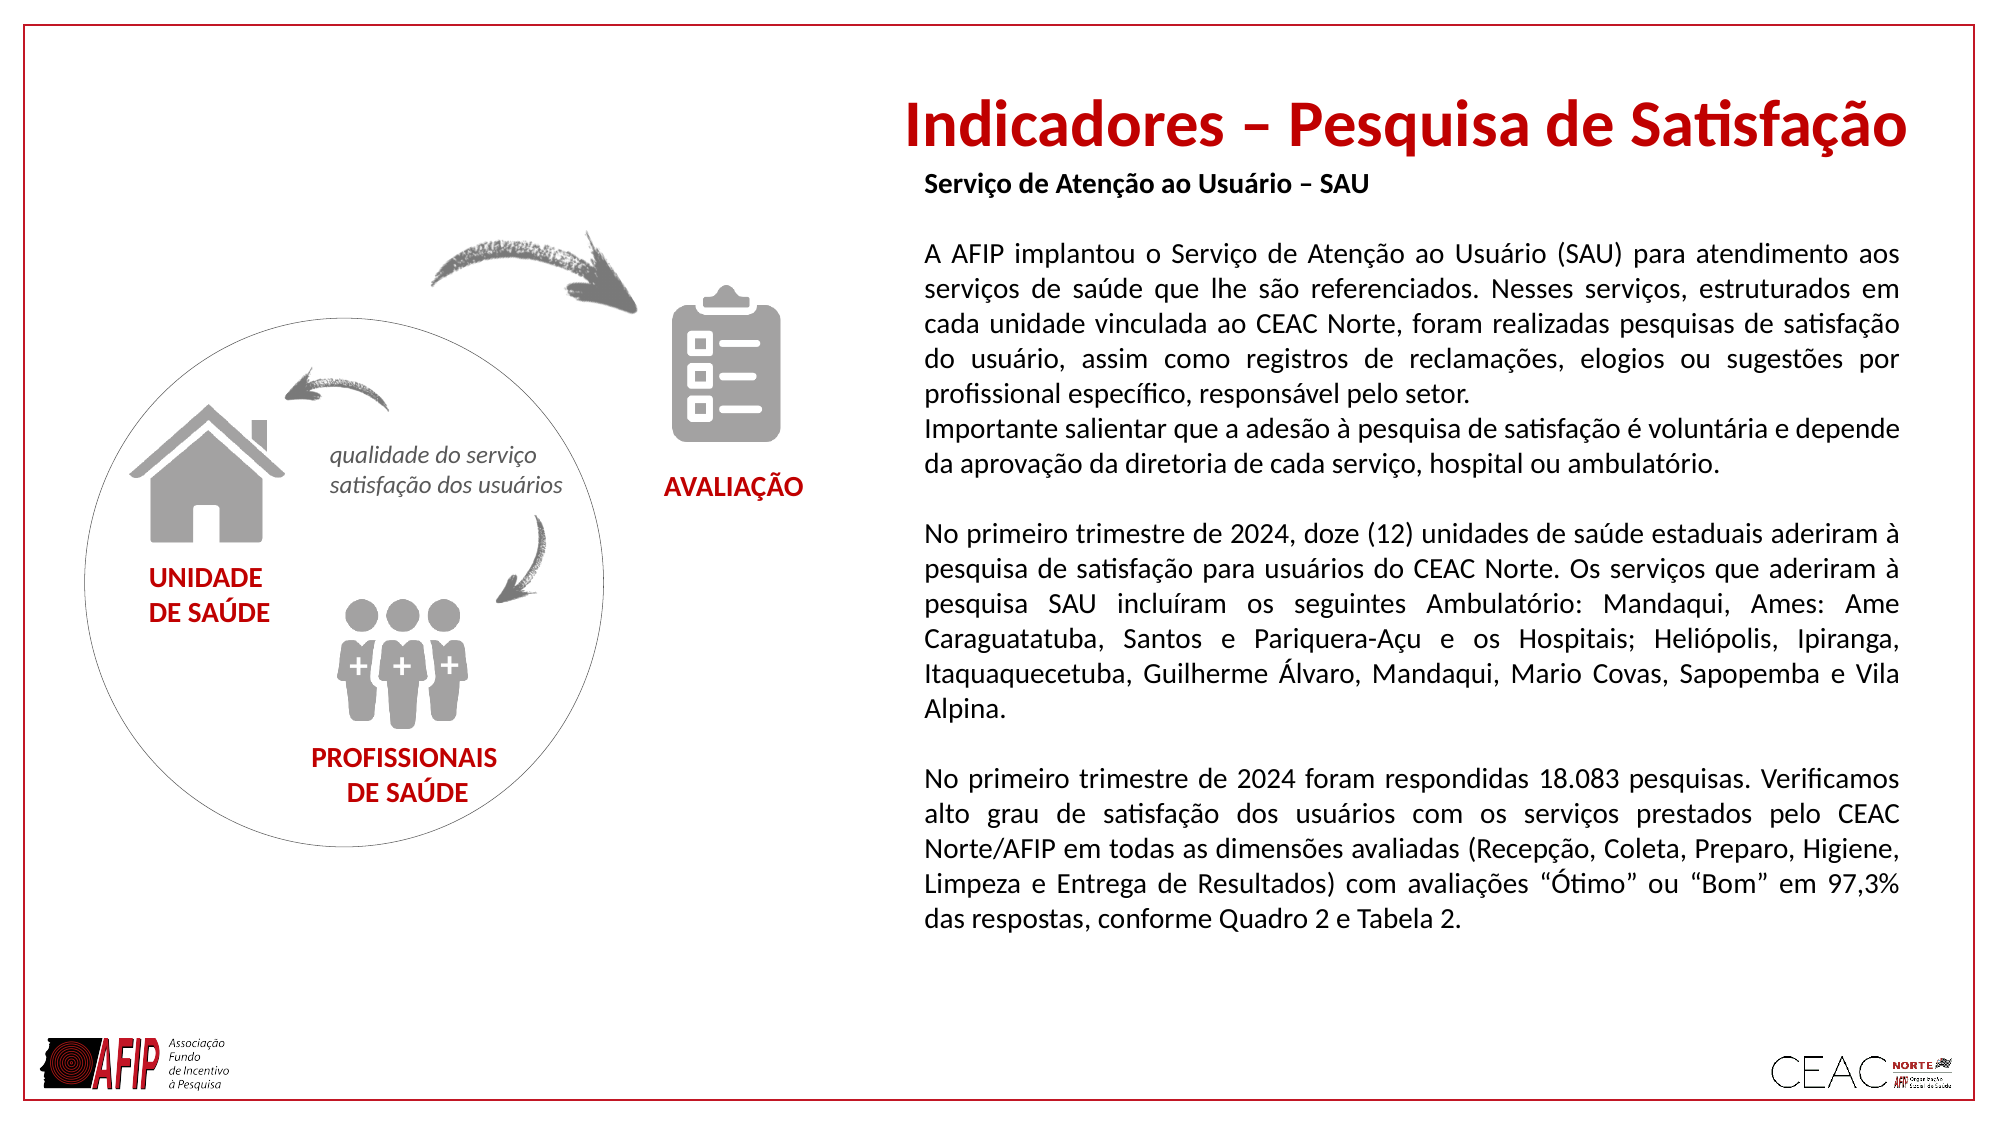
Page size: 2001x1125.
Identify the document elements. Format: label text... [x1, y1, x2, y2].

picture [648, 285, 804, 442]
picture [292, 371, 384, 433]
picture [337, 599, 468, 729]
picture [447, 221, 615, 363]
text_box [23, 24, 1975, 1101]
picture [129, 395, 285, 551]
picture [478, 528, 559, 590]
text_box Serviço de Atenção ao Usuário – SAU A AFIP implantou o Serviço de Atenção ao Usuário (SAU) para atendimento aos serviços de saúde que lhe são referenciados. Nesses serviços, estruturados em cada unidade vinculada ao CEAC Norte, foram realizadas pesquisas de satisfação do usuário, assim como registros de reclamações, elogios ou sugestões por profissional específico, responsável pelo setor. Importante salientar que a adesão à pesquisa de satisfação é voluntária e depende da aprovação da diretoria de cada serviço, hospital ou ambulatório. No primeiro trimestre de 2024, doze (12) unidades de saúde estaduais aderiram à pesquisa de satisfação para usuários do CEAC Norte. Os serviços que aderiram à pesquisa SAU incluíram os seguintes Ambulatório: Mandaqui, Ames: Ame Caraguatatuba, Santos e Pariquera-Açu e os Hospitais; Heliópolis, Ipiranga, Itaquaquecetuba, Guilherme Álvaro, Mandaqui, Mario Covas, Sapopemba e Vila Alpina. No primeiro trimestre de 2024 foram respondidas 18.083 pesquisas. Verificamos alto grau de satisfação dos usuários com os serviços prestados pelo CEAC Norte/AFIP em todas as dimensões avaliadas (Recepção, Coleta, Preparo, Higiene, Limpeza e Entrega de Resultados) com avaliações “Ótimo” ou “Bom” em 97,3% das respostas, conforme Quadro 2 e Tabela 2. [909, 157, 1916, 977]
